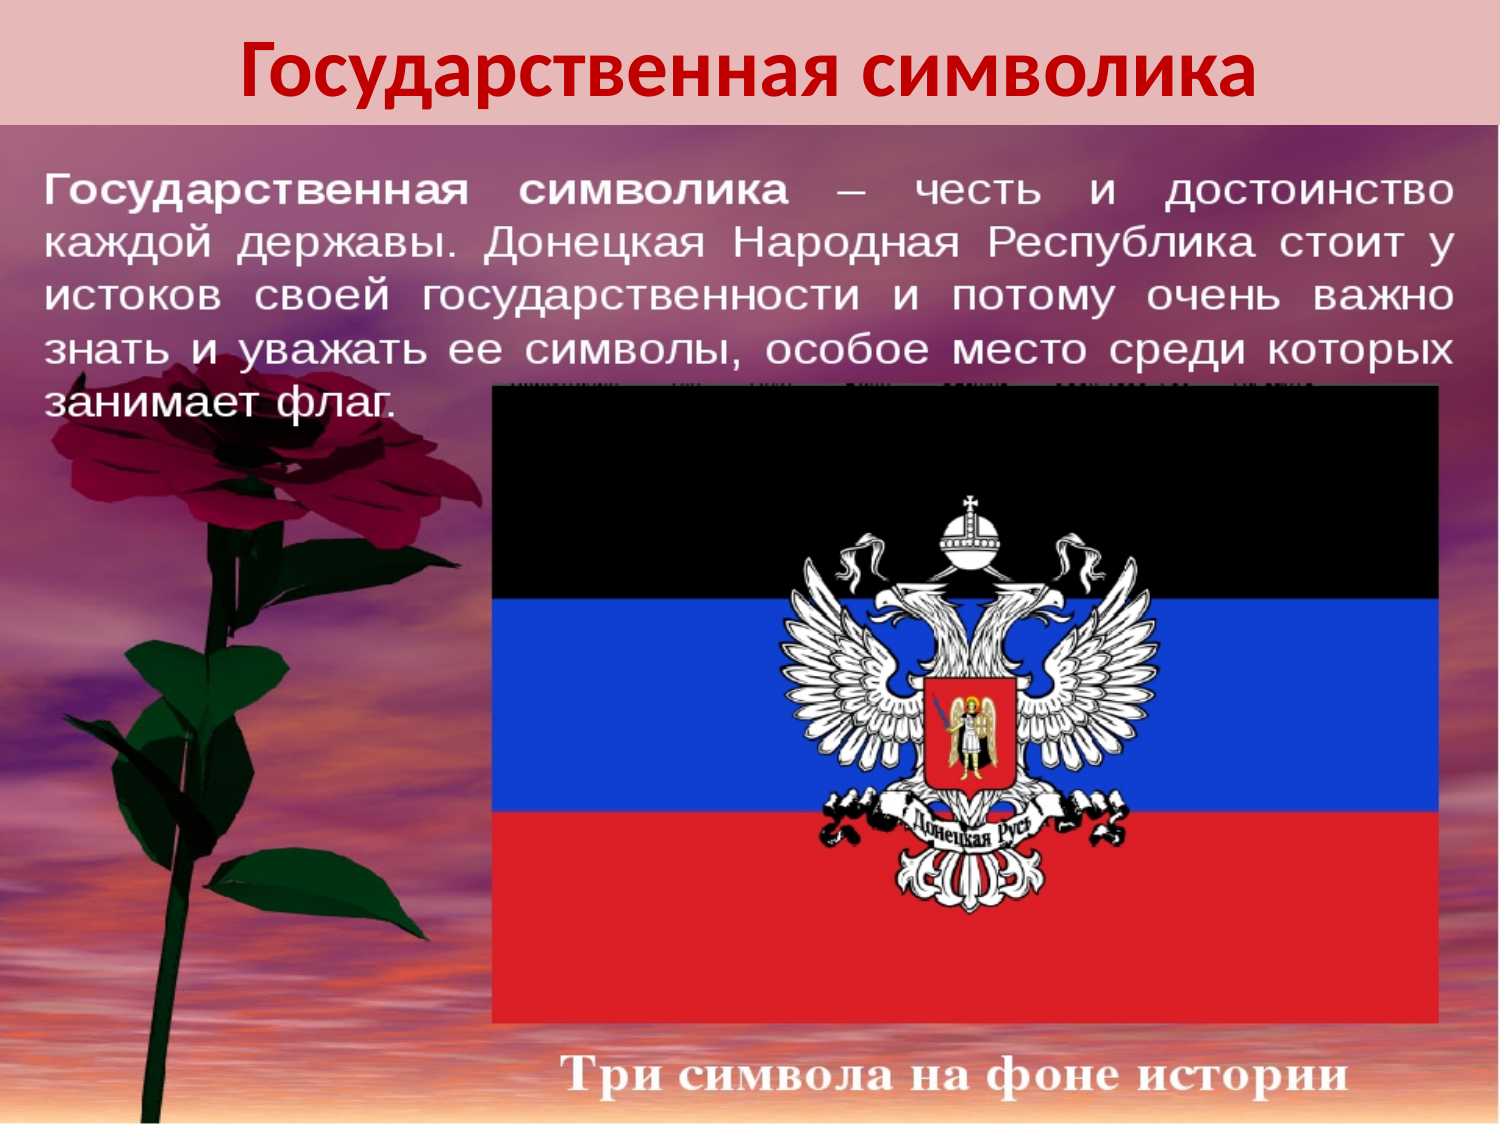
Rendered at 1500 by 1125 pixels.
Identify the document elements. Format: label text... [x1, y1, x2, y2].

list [0, 125, 1500, 1125]
title Государственная символика [0, 0, 1500, 125]
